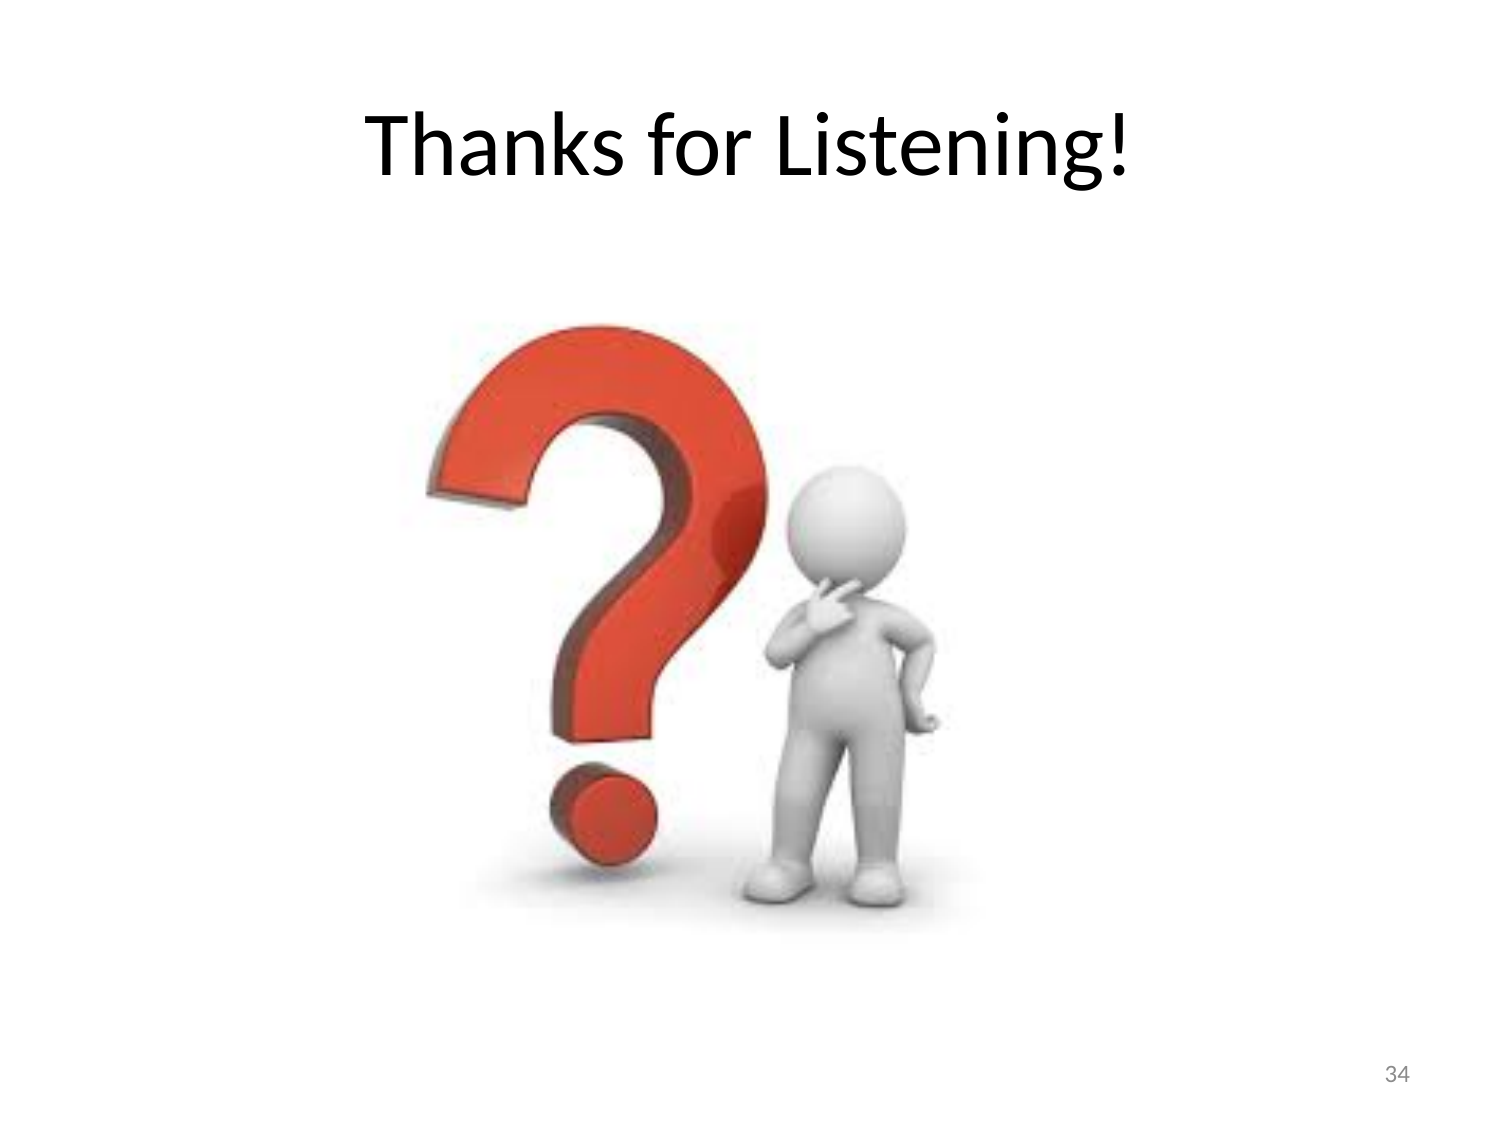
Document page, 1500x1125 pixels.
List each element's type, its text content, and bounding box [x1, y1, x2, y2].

title Thanks for Listening! [75, 45, 1425, 233]
picture [351, 274, 1065, 988]
slide_number 34 [1074, 1042, 1425, 1103]
